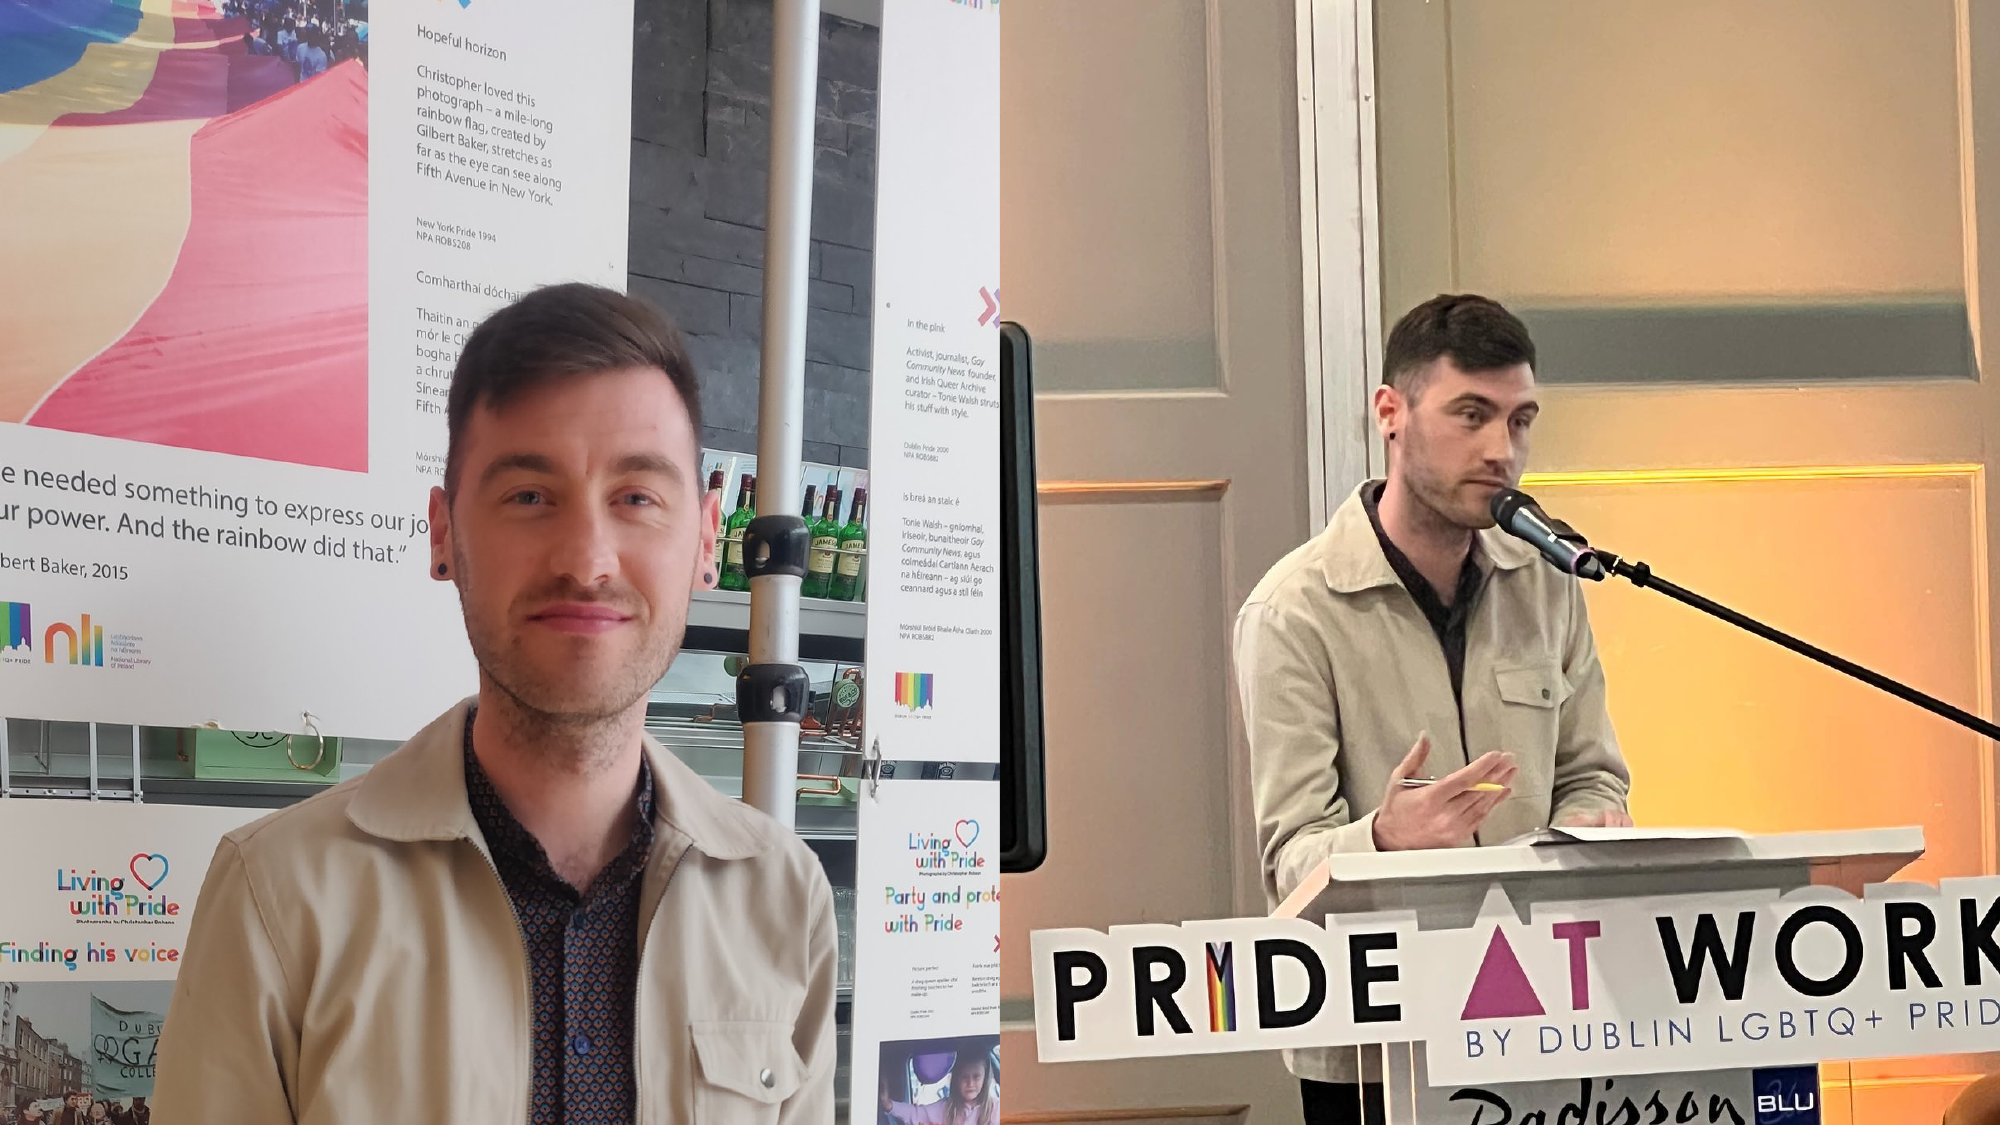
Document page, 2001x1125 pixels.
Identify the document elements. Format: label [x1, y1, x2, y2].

picture [999, 0, 2000, 1125]
list [0, 0, 999, 1125]
